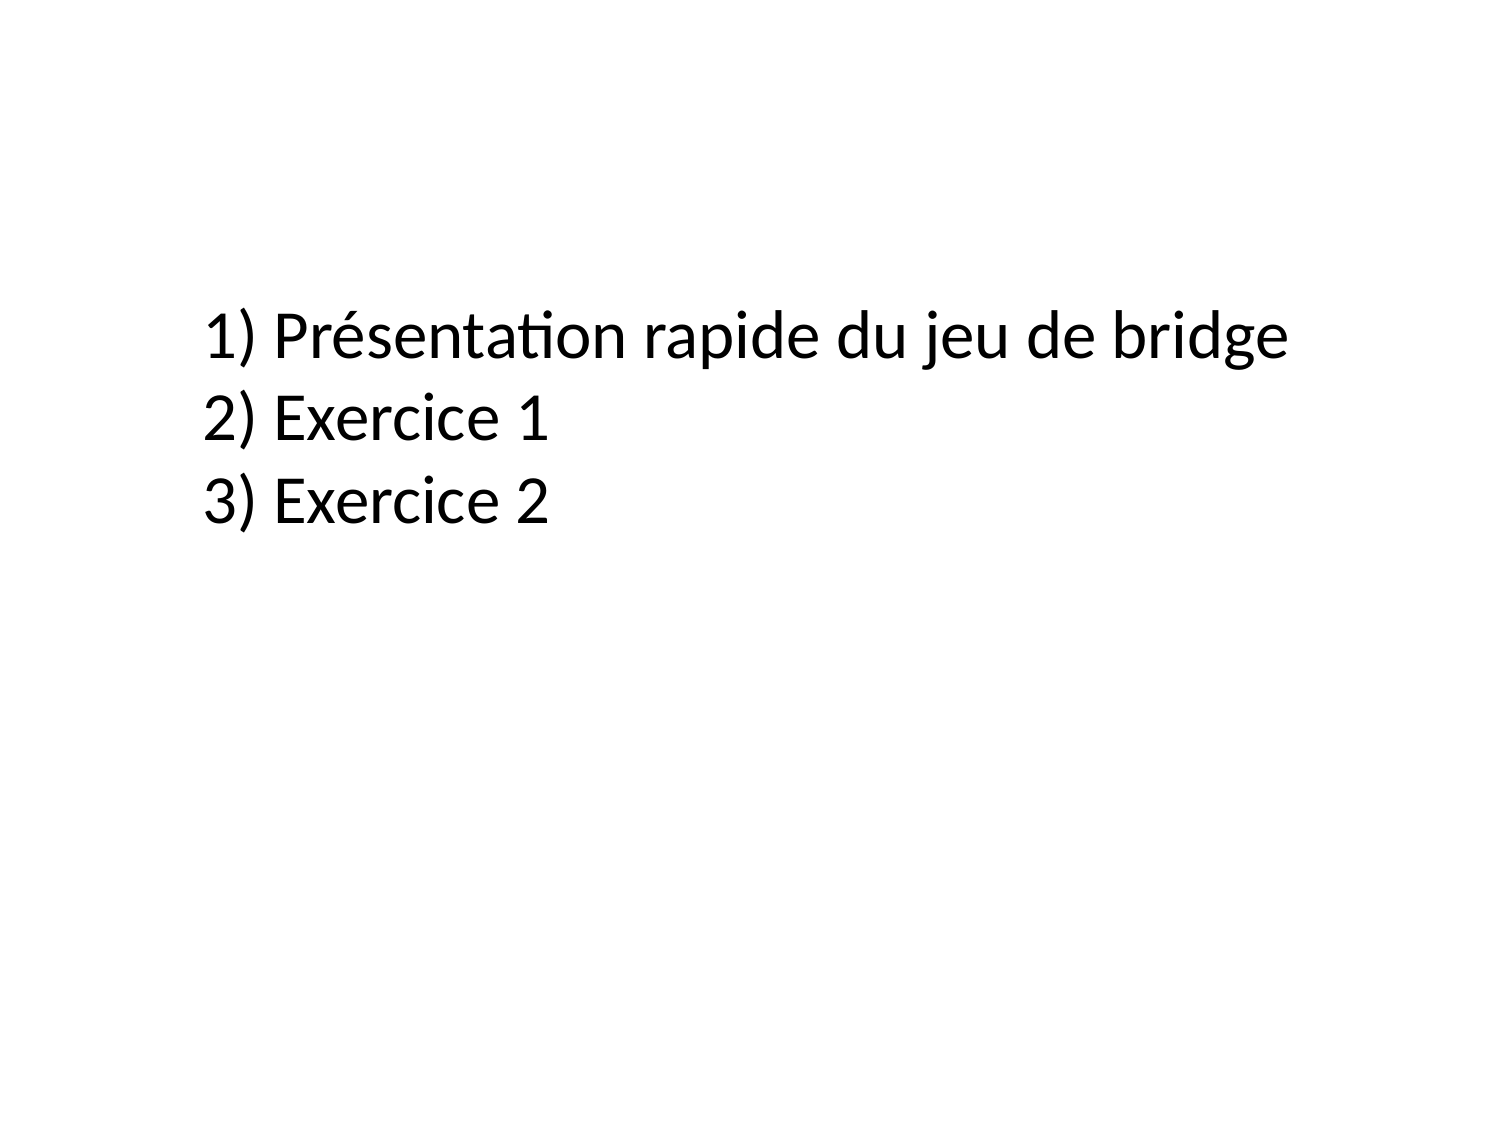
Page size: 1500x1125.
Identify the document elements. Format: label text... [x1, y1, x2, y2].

title 1) Présentation rapide du jeu de bridge 2) Exercice 1 3) Exercice 2 [187, 278, 1313, 631]
